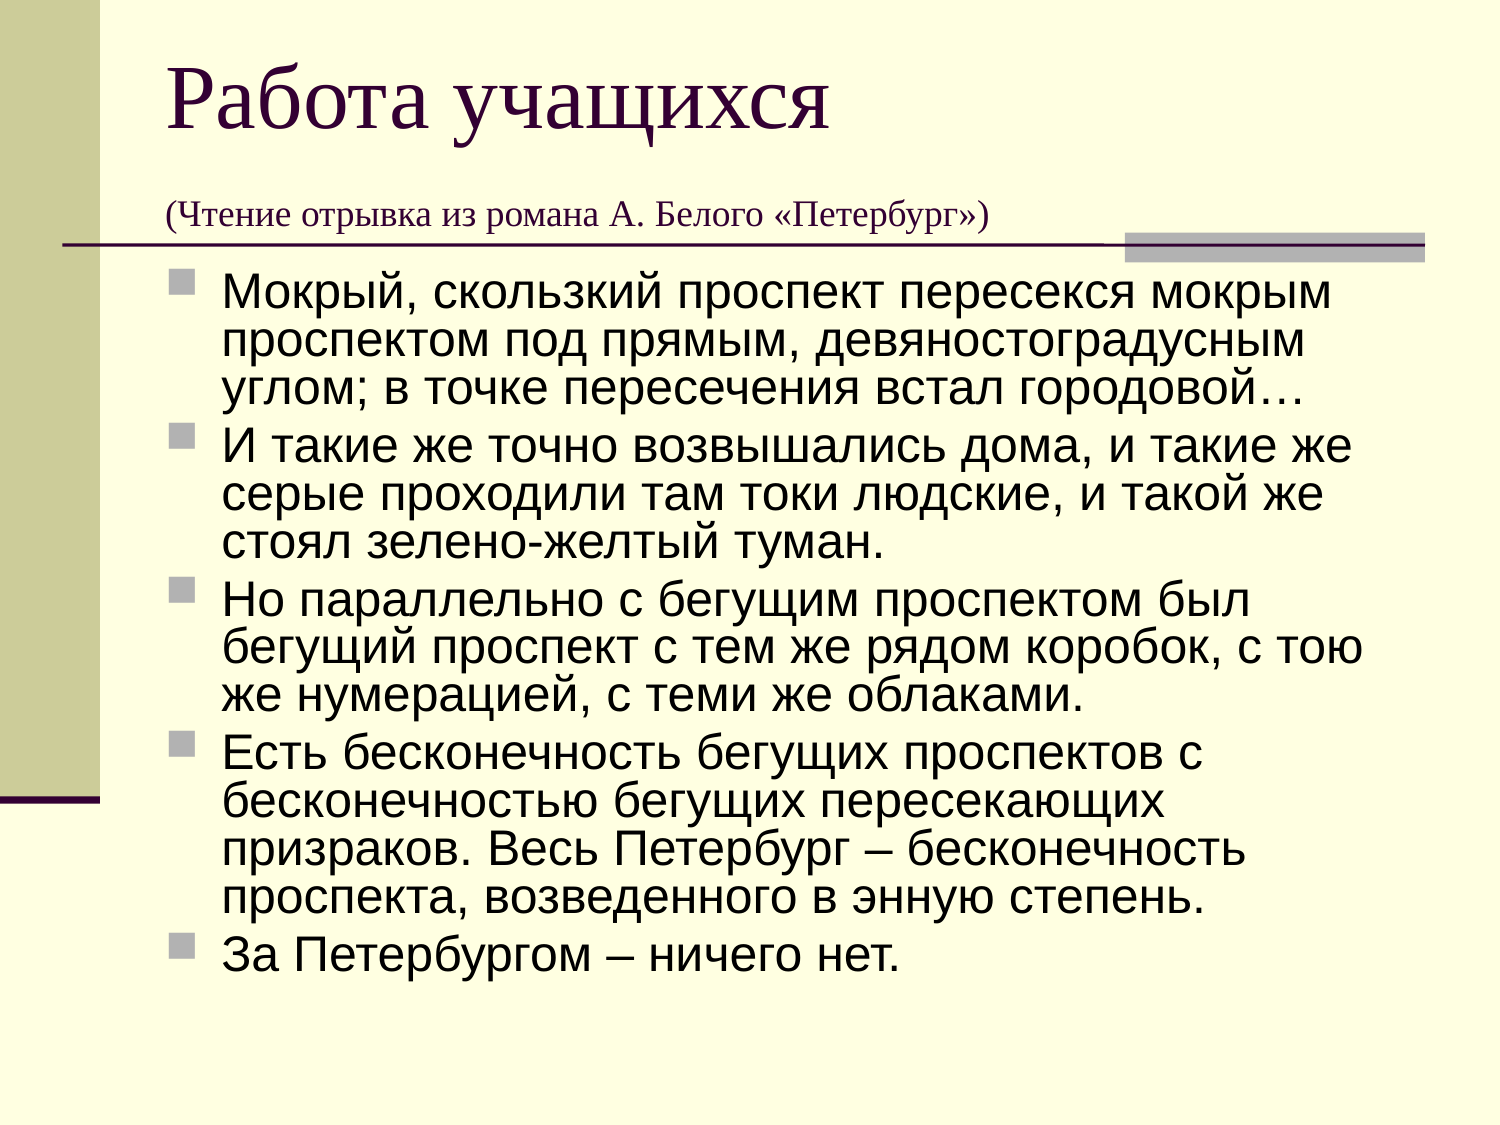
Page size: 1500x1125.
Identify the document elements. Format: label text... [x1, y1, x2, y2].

list Мокрый, скользкий проспект пересекся мокрым проспектом под прямым, девяностоградусным углом; в точке пересечения встал городовой… И такие же точно возвышались дома, и такие же серые проходили там токи людские, и такой же стоял зелено-желтый туман. Но параллельно с бегущим проспектом был бегущий проспект с тем же рядом коробок, с тою же нумерацией, с теми же облаками. Есть бесконечность бегущих проспектов с бесконечностью бегущих пересекающих призраков. Весь Петербург – бесконечность проспекта, возведенного в энную степень. За Петербургом – ничего нет. [149, 262, 1426, 1006]
title Работа учащихся (Чтение отрывка из романа А. Белого «Петербург») [149, 45, 1426, 234]
